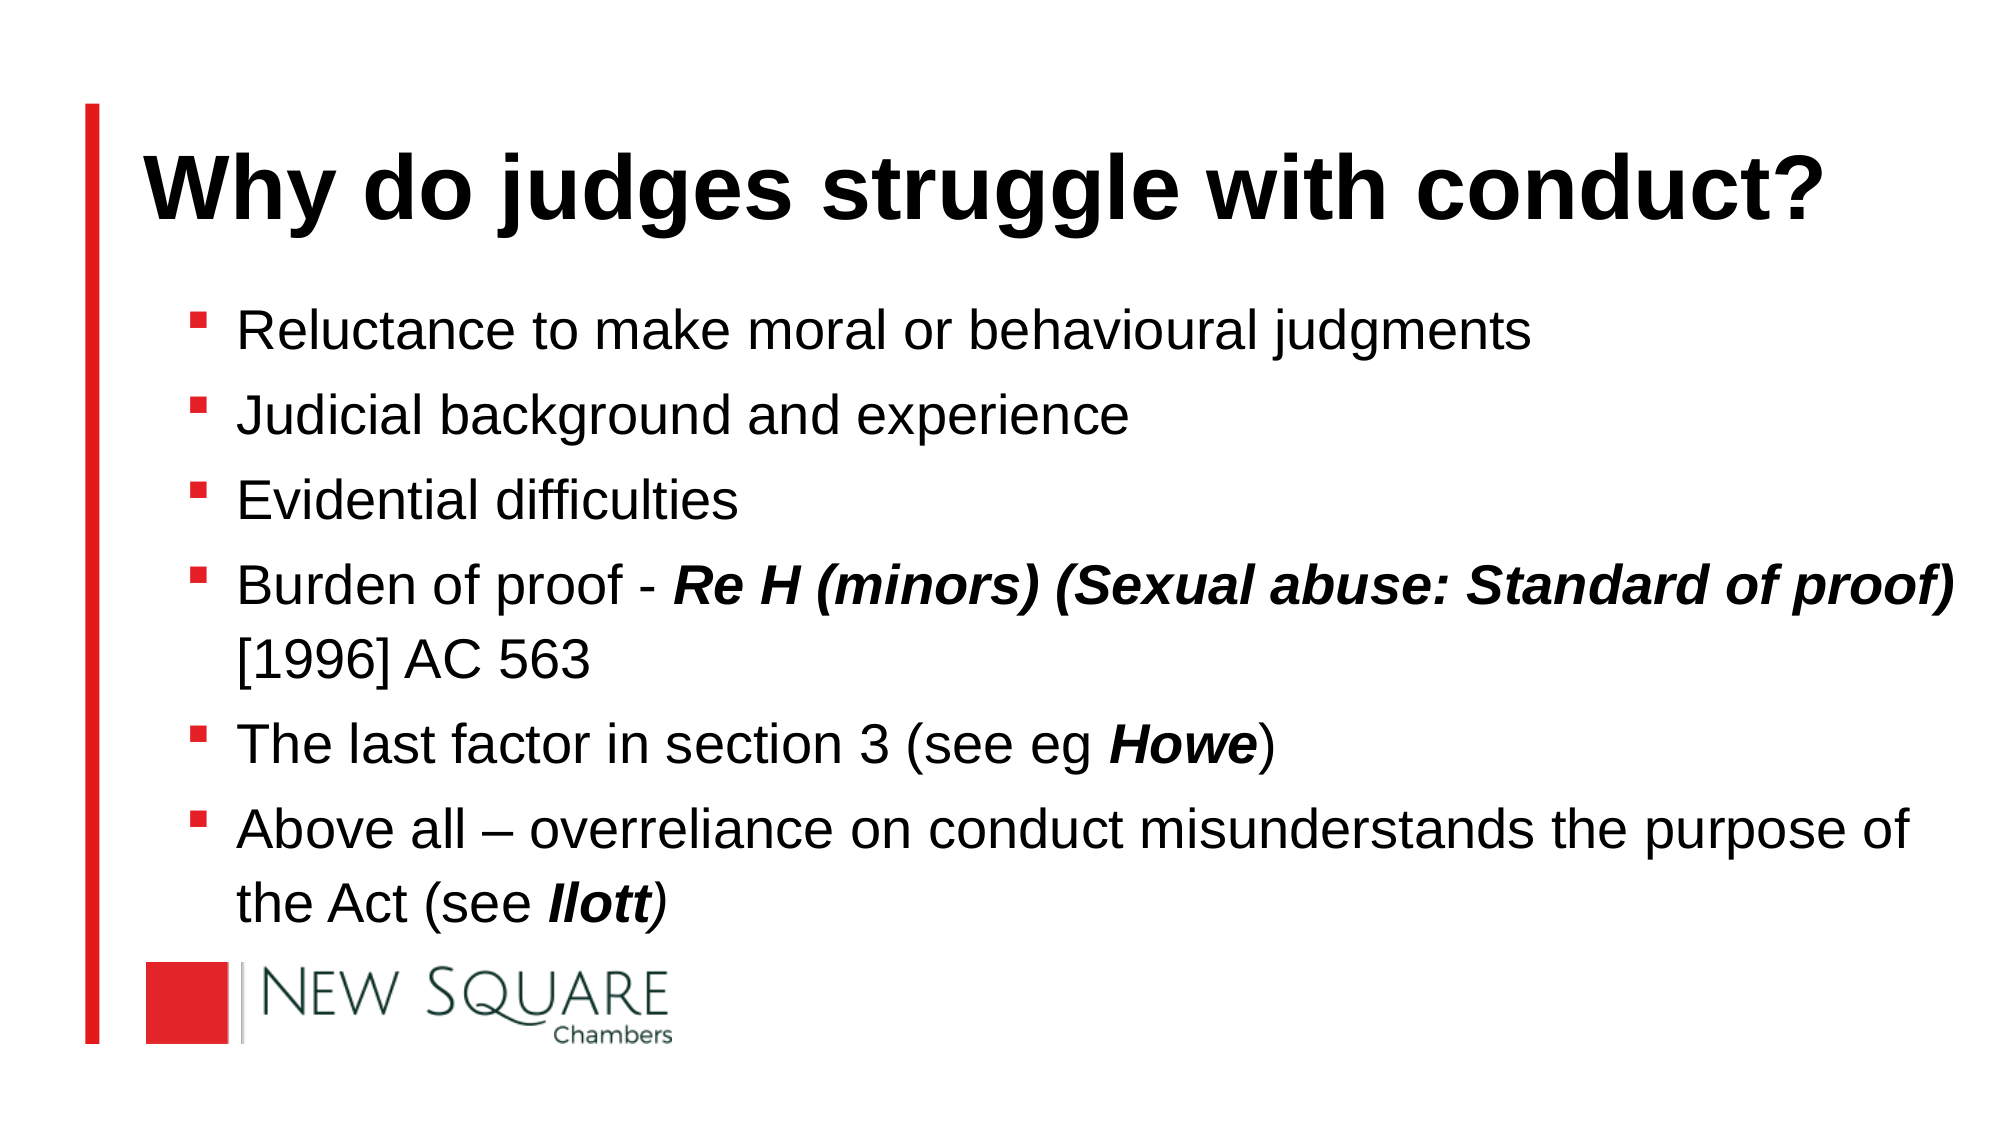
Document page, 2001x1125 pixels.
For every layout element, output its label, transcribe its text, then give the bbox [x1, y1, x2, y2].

list Reluctance to make moral or behavioural judgments Judicial background and experience Evidential difficulties Burden of proof - Re H (minors) (Sexual abuse: Standard of proof) [1996] AC 563 The last factor in section 3 (see eg Howe) Above all – overreliance on conduct misunderstands the purpose of the Act (see Ilott) [170, 279, 1973, 944]
picture [146, 962, 672, 1044]
title Why do judges struggle with conduct? [128, 45, 1921, 321]
